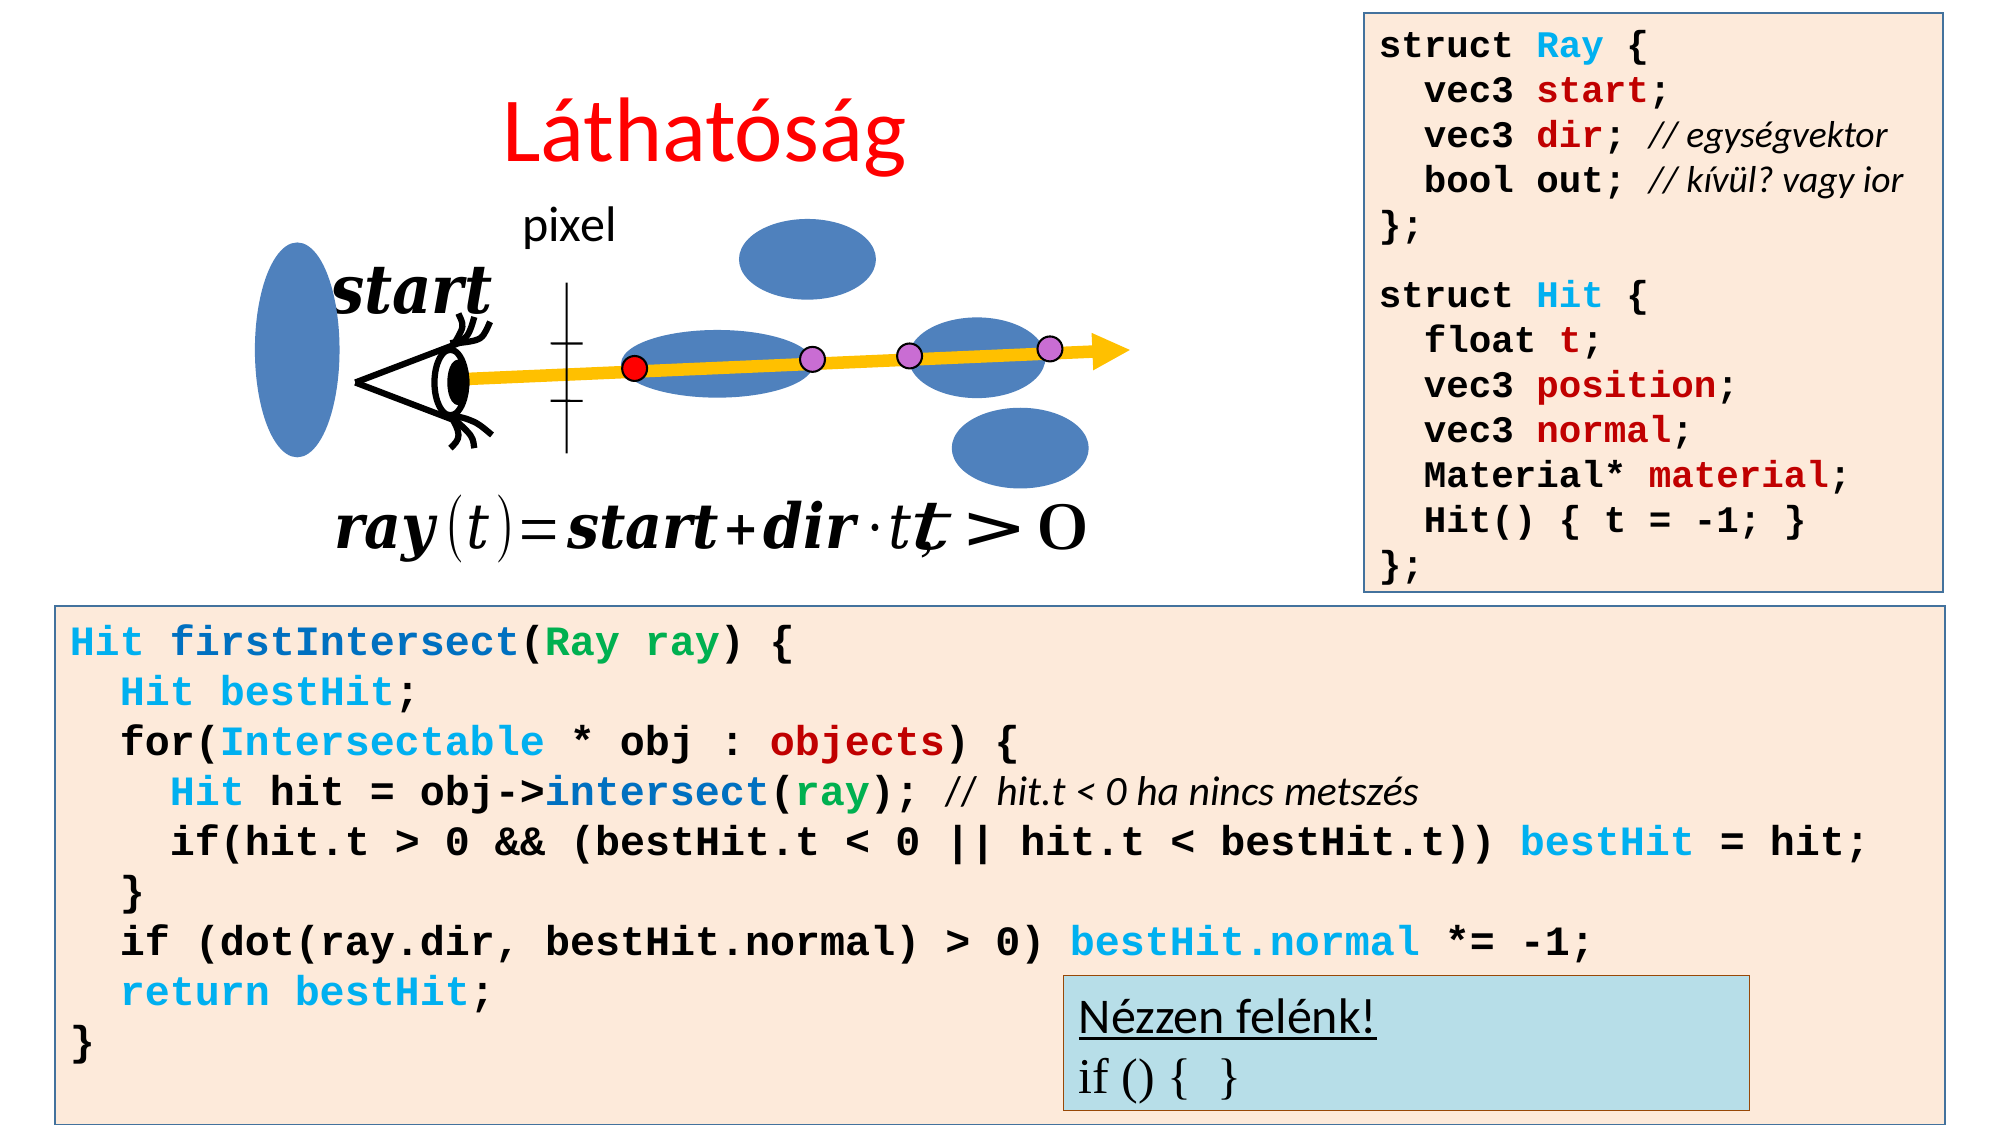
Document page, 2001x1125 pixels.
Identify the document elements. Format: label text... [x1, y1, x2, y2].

text_box [622, 355, 648, 381]
text_box pixel [507, 184, 632, 260]
text_box struct Ray { vec3 start; vec3 dir; // egységvektor bool out; // kívül? vagy ior }; struct Hit { float t; vec3 position; vec3 normal; Material* material; Hit() { t = -1; } }; [1364, 12, 1943, 592]
text_box [622, 331, 804, 370]
text_box Hit firstIntersect(Ray ray) { Hit bestHit; for(Intersectable * obj : objects) { Hit hit = obj->intersect(ray); // hit.t < 0 ha nincs metszés if(hit.t > 0 && (bestHit.t < 0 || hit.t < bestHit.t)) bestHit = hit; } if (dot(ray.dir, bestHit.normal) > 0) bestHit.normal *= -1; return bestHit; } [54, 606, 1945, 1125]
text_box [355, 313, 493, 449]
text_box [914, 318, 1039, 358]
text_box [740, 219, 875, 299]
text_box [1062, 344, 1130, 357]
text_box [912, 355, 1045, 398]
text_box [255, 243, 339, 457]
text_box [800, 346, 826, 372]
text_box [1037, 336, 1063, 362]
text_box [636, 365, 810, 397]
text_box [952, 408, 1088, 488]
text_box [897, 343, 923, 369]
title Láthatóság [249, 31, 1160, 219]
